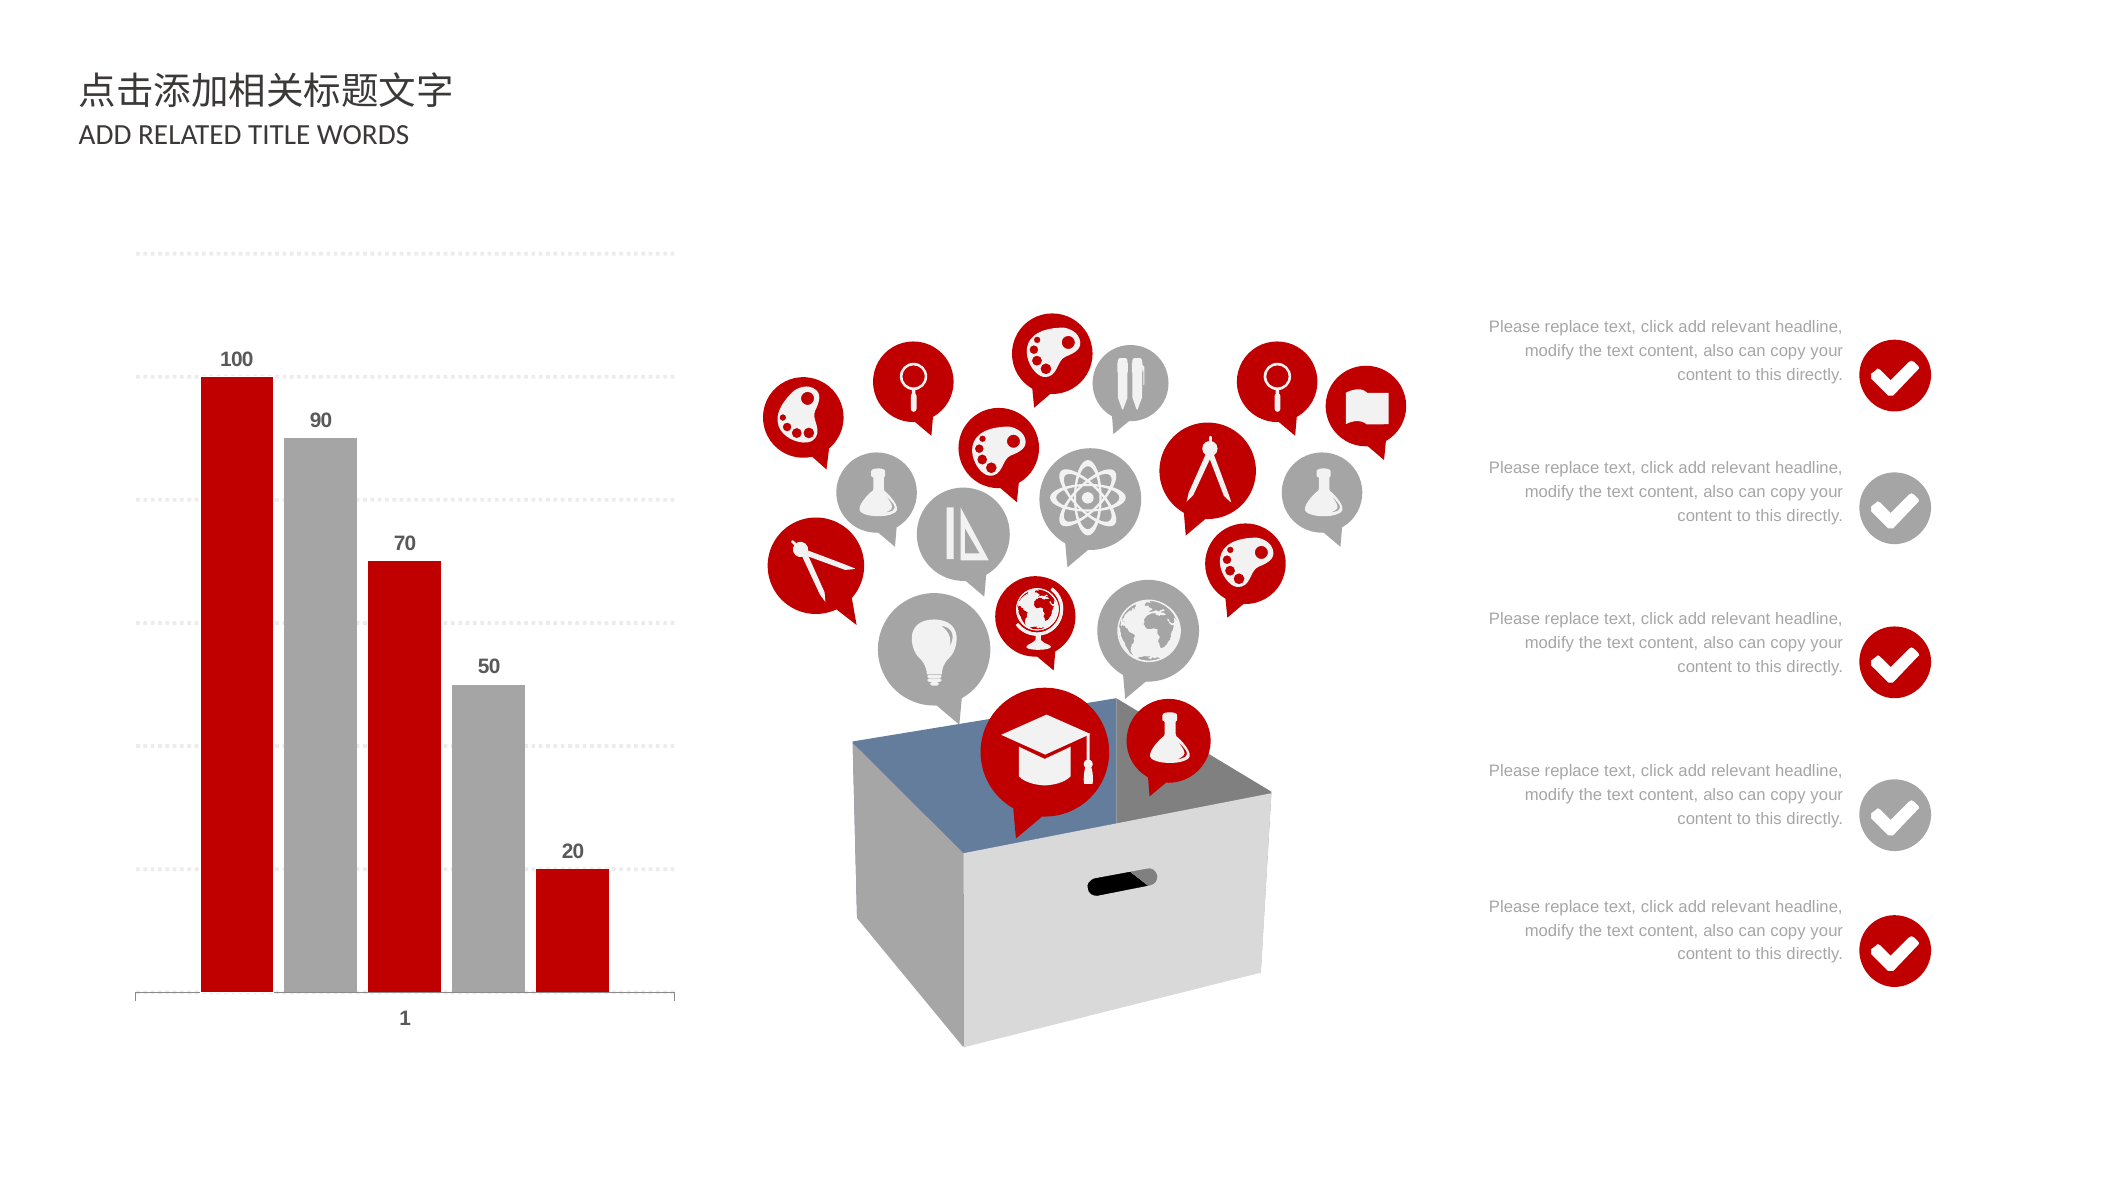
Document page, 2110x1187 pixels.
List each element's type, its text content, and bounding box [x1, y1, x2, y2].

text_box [852, 742, 1272, 1048]
chart [123, 237, 686, 1047]
text_box [1859, 779, 1932, 852]
text_box [1859, 915, 1932, 987]
text_box Please replace text, click add relevant headline, modify the text content, also can copy your content to this directly. [1465, 311, 1844, 384]
text_box Please replace text, click add relevant headline, modify the text content, also can copy your content to this directly. [1465, 891, 1844, 964]
text_box 点击添加相关标题文字 [62, 59, 470, 121]
text_box [1859, 472, 1932, 545]
text_box Please replace text, click add relevant headline, modify the text content, also can copy your content to this directly. [1465, 452, 1844, 525]
text_box Please replace text, click add relevant headline, modify the text content, also can copy your content to this directly. [1465, 603, 1844, 676]
text_box [1859, 339, 1932, 412]
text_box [762, 313, 1407, 839]
text_box ADD RELATED TITLE WORDS [62, 107, 426, 159]
text_box Please replace text, click add relevant headline, modify the text content, also can copy your content to this directly. [1465, 756, 1844, 828]
text_box [1859, 626, 1932, 699]
